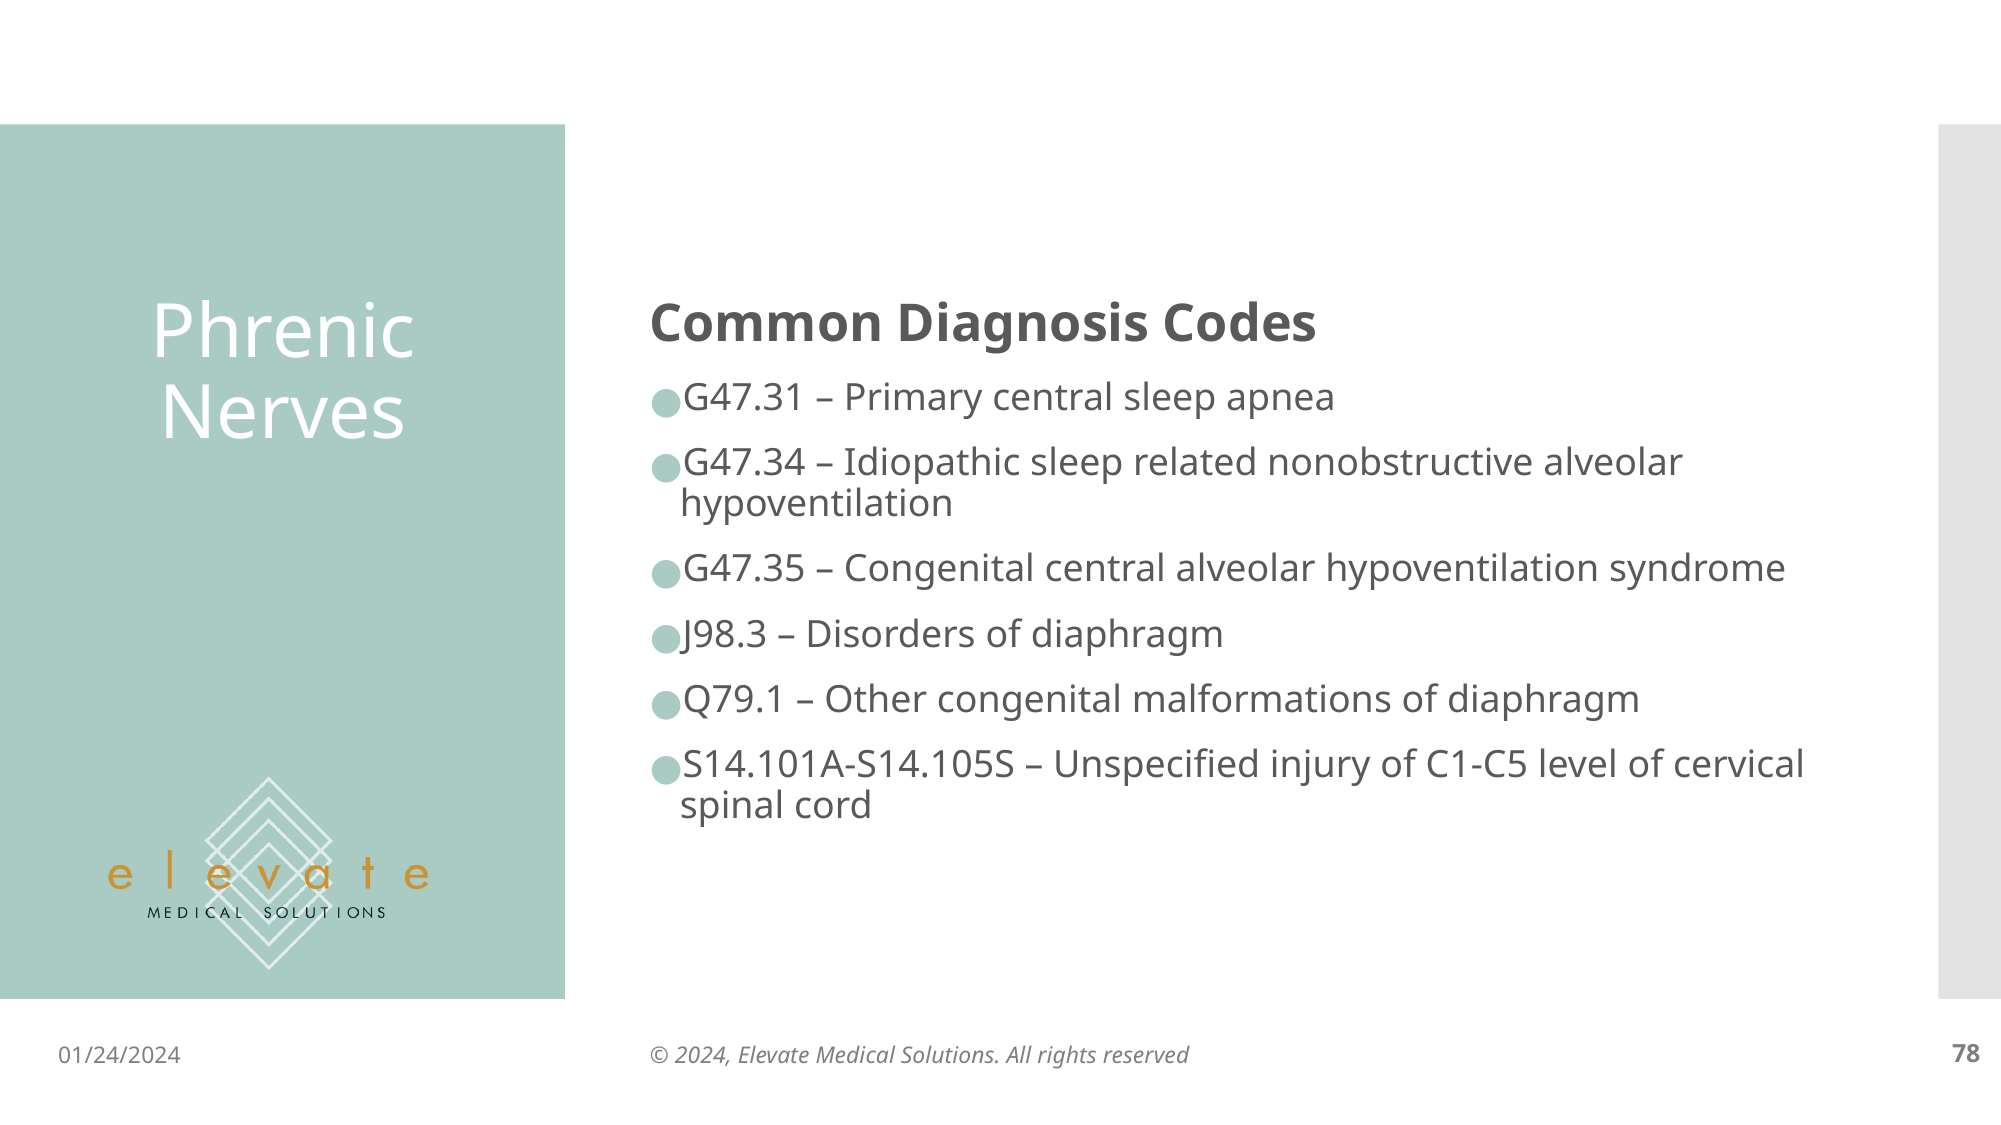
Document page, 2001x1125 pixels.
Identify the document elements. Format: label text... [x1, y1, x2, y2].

picture [95, 764, 441, 982]
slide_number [43, 1024, 493, 1085]
title Phrenic Nerves [41, 184, 525, 563]
footer © 2024, Elevate Medical Solutions. All rights reserved [634, 1024, 1605, 1085]
slide_number ‹#› [1744, 1024, 1996, 1085]
list Common Diagnosis Codes G47.31 – Primary central sleep apnea G47.34 – Idiopathic sleep related nonobstructive alveolar hypoventilation G47.35 – Congenital central alveolar hypoventilation syndrome J98.3 – Disorders of diaphragm Q79.1 – Other congenital malformations of diaphragm S14.101A-S14.105S – Unspecified injury of C1-C5 level of cervical spinal cord [634, 141, 1835, 982]
